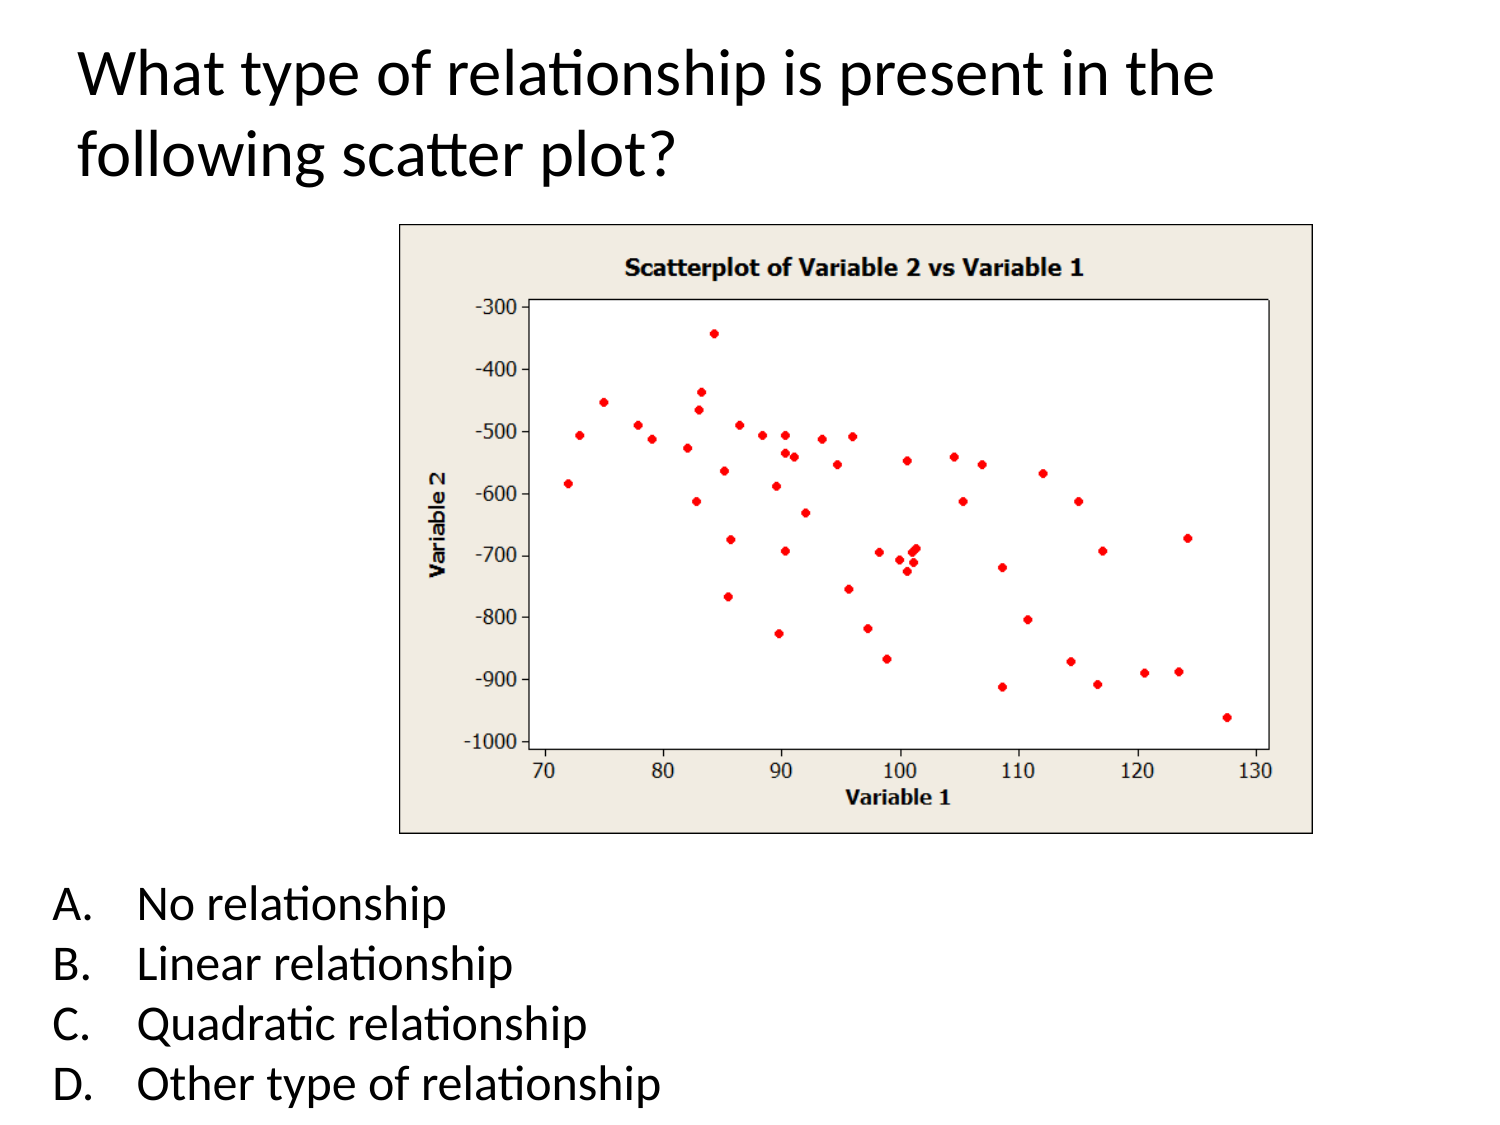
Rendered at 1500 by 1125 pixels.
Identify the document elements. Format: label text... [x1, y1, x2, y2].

text_box No relationship Linear relationship Quadratic relationship Other type of relationship [37, 862, 1375, 1125]
title What type of relationship is present in the following scatter plot? [62, 6, 1425, 213]
picture [399, 224, 1313, 834]
